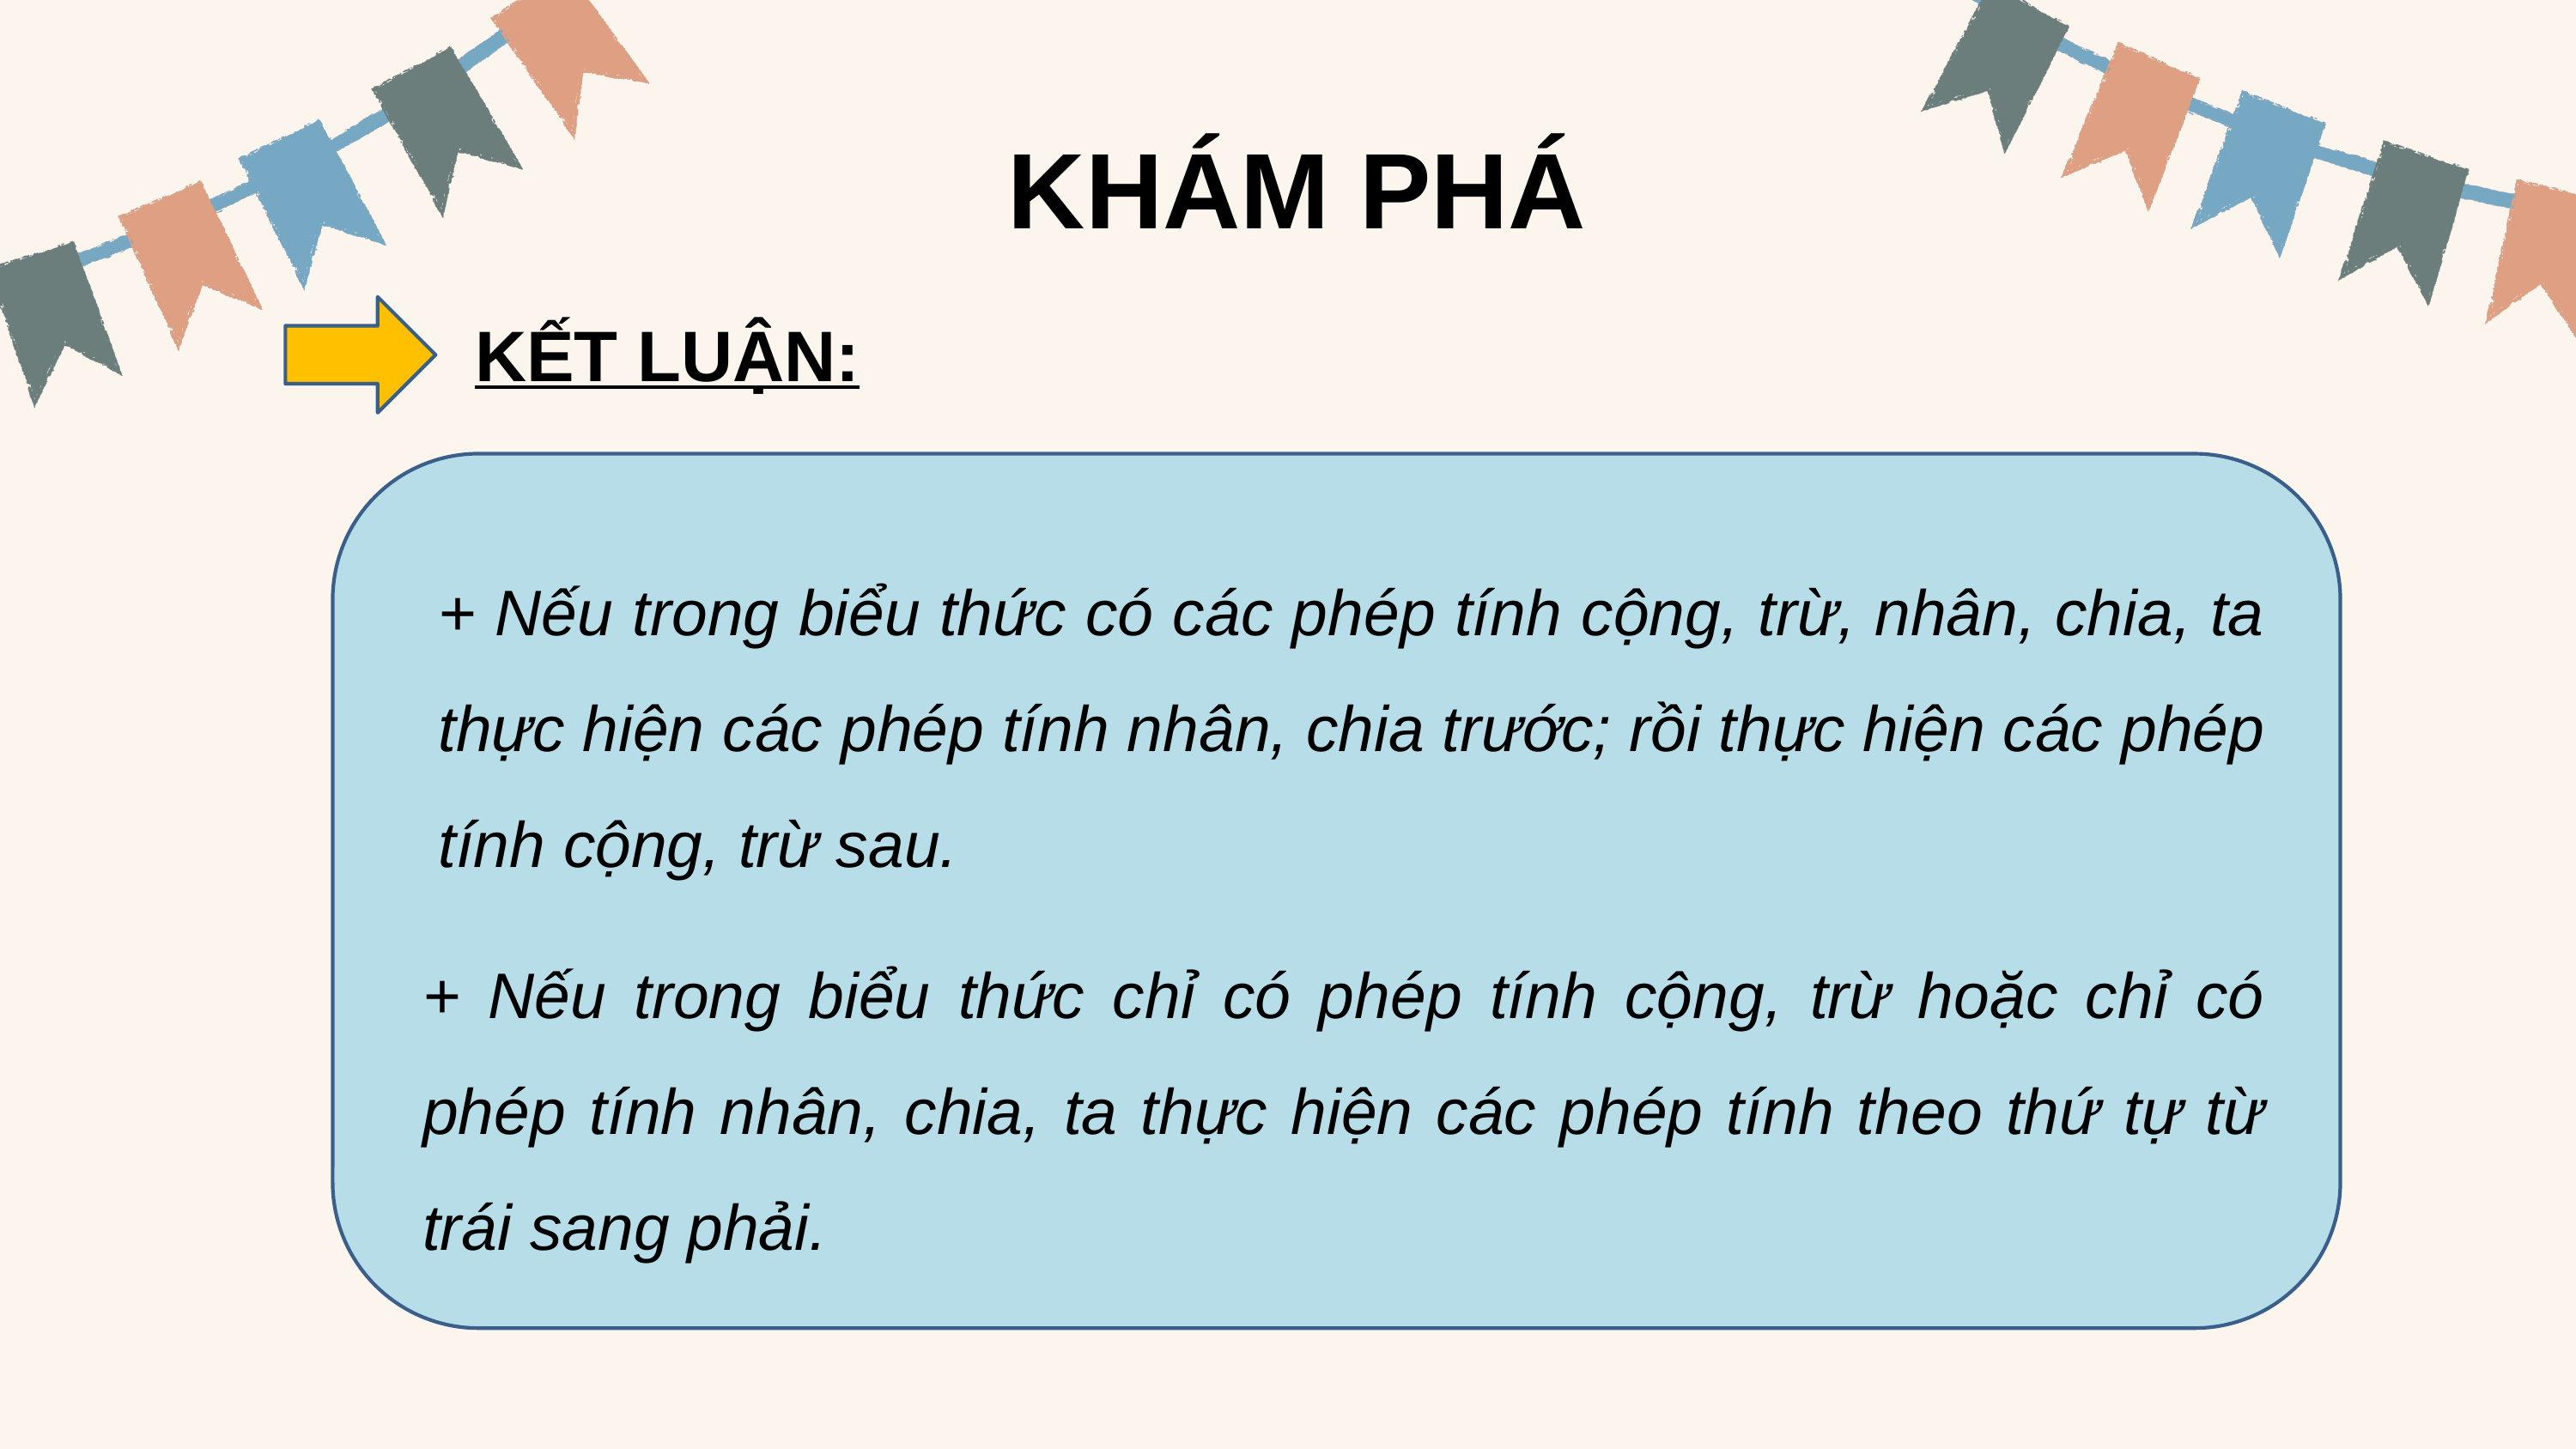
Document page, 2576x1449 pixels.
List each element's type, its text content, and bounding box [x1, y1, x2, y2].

text_box + Nếu trong biểu thức chỉ có phép tính cộng, trừ hoặc chỉ có phép tính nhân, chia, ta thực hiện các phép tính theo thứ tự từ trái sang phải. [410, 909, 2279, 1270]
picture [1854, 0, 2576, 369]
text_box KHÁM PHÁ [915, 51, 1679, 257]
text_box [283, 294, 438, 415]
text_box + Nếu trong biểu thức có các phép tính cộng, trừ, nhân, chia, ta thực hiện các phép tính nhân, chia trước; rồi thực hiện các phép tính cộng, trừ sau. [425, 525, 2279, 887]
text_box KẾT LUẬN: [459, 303, 875, 403]
picture [0, 0, 713, 446]
text_box [331, 452, 2342, 1331]
